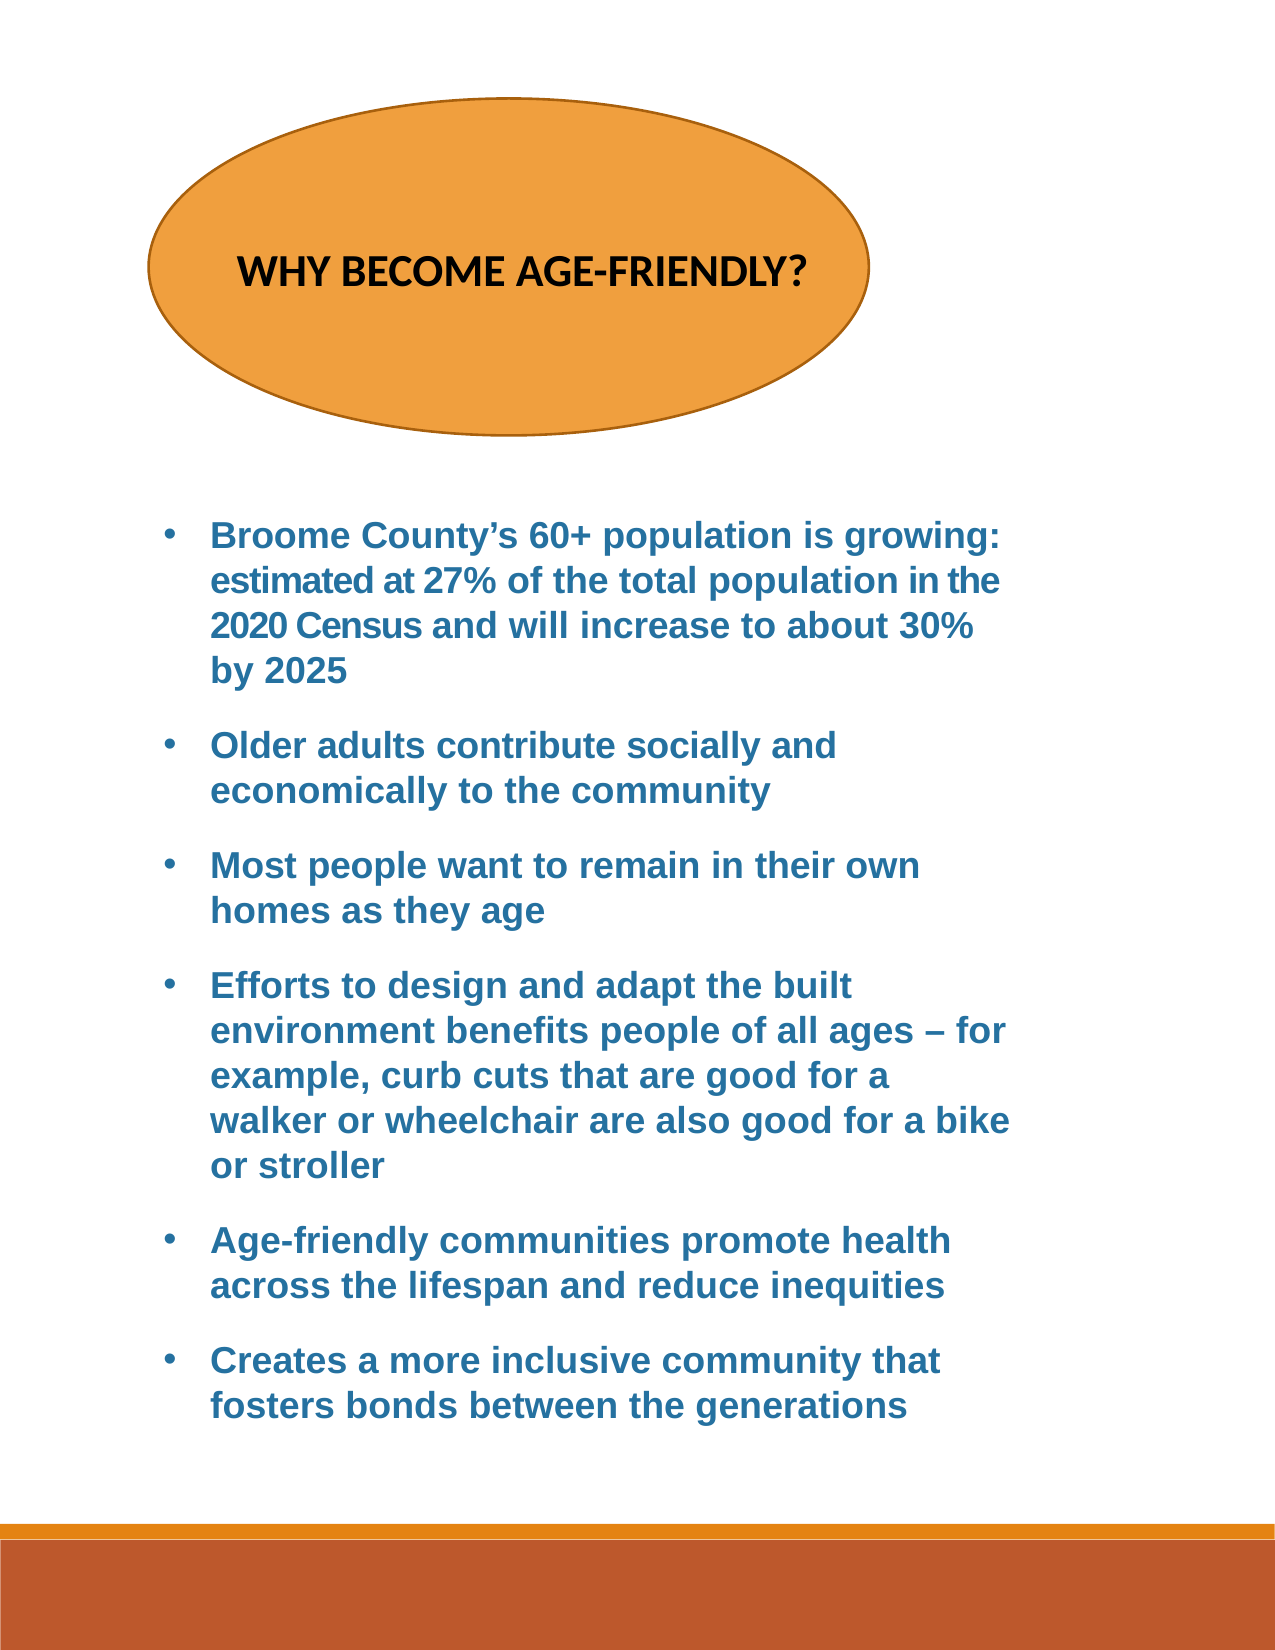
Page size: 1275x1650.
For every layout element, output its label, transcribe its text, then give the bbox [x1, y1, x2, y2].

text_box Broome County’s 60+ population is growing: estimated at 27% of the total population in the 2020 Census and will increase to about 30% by 2025 Older adults contribute socially and economically to the community Most people want to remain in their own homes as they age Efforts to design and adapt the built environment benefits people of all ages – for example, curb cuts that are good for a walker or wheelchair are also good for a bike or stroller Age-friendly communities promote health across the lifespan and reduce inequities Creates a more inclusive community that fosters bonds between the generations [148, 503, 1030, 1434]
text_box [147, 97, 871, 437]
text_box WHY BECOME AGE-FRIENDLY? [201, 233, 829, 304]
